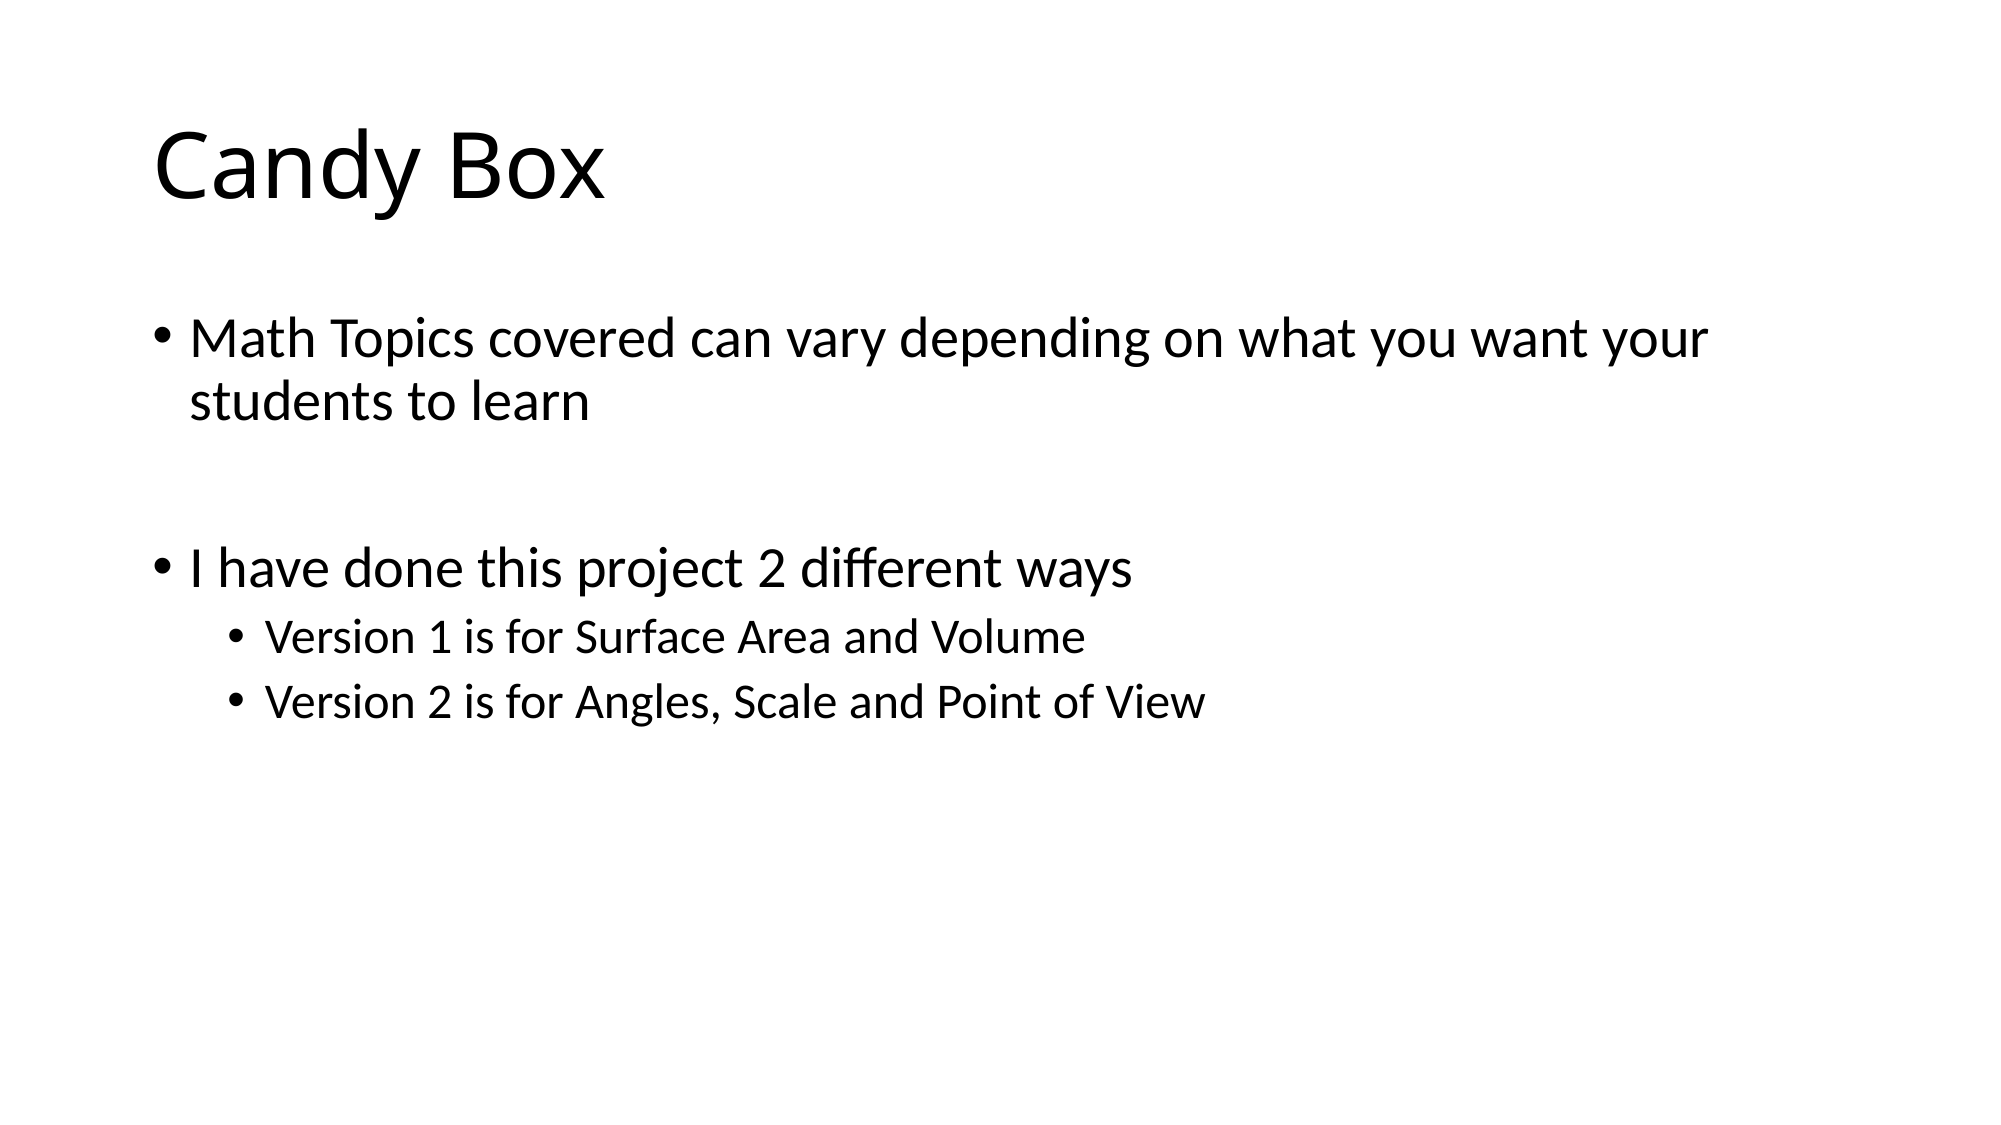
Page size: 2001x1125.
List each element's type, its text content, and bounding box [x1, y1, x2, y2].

list Math Topics covered can vary depending on what you want your students to learn I have done this project 2 different ways Version 1 is for Surface Area and Volume Version 2 is for Angles, Scale and Point of View [137, 299, 1863, 1014]
title Candy Box [137, 59, 1863, 278]
